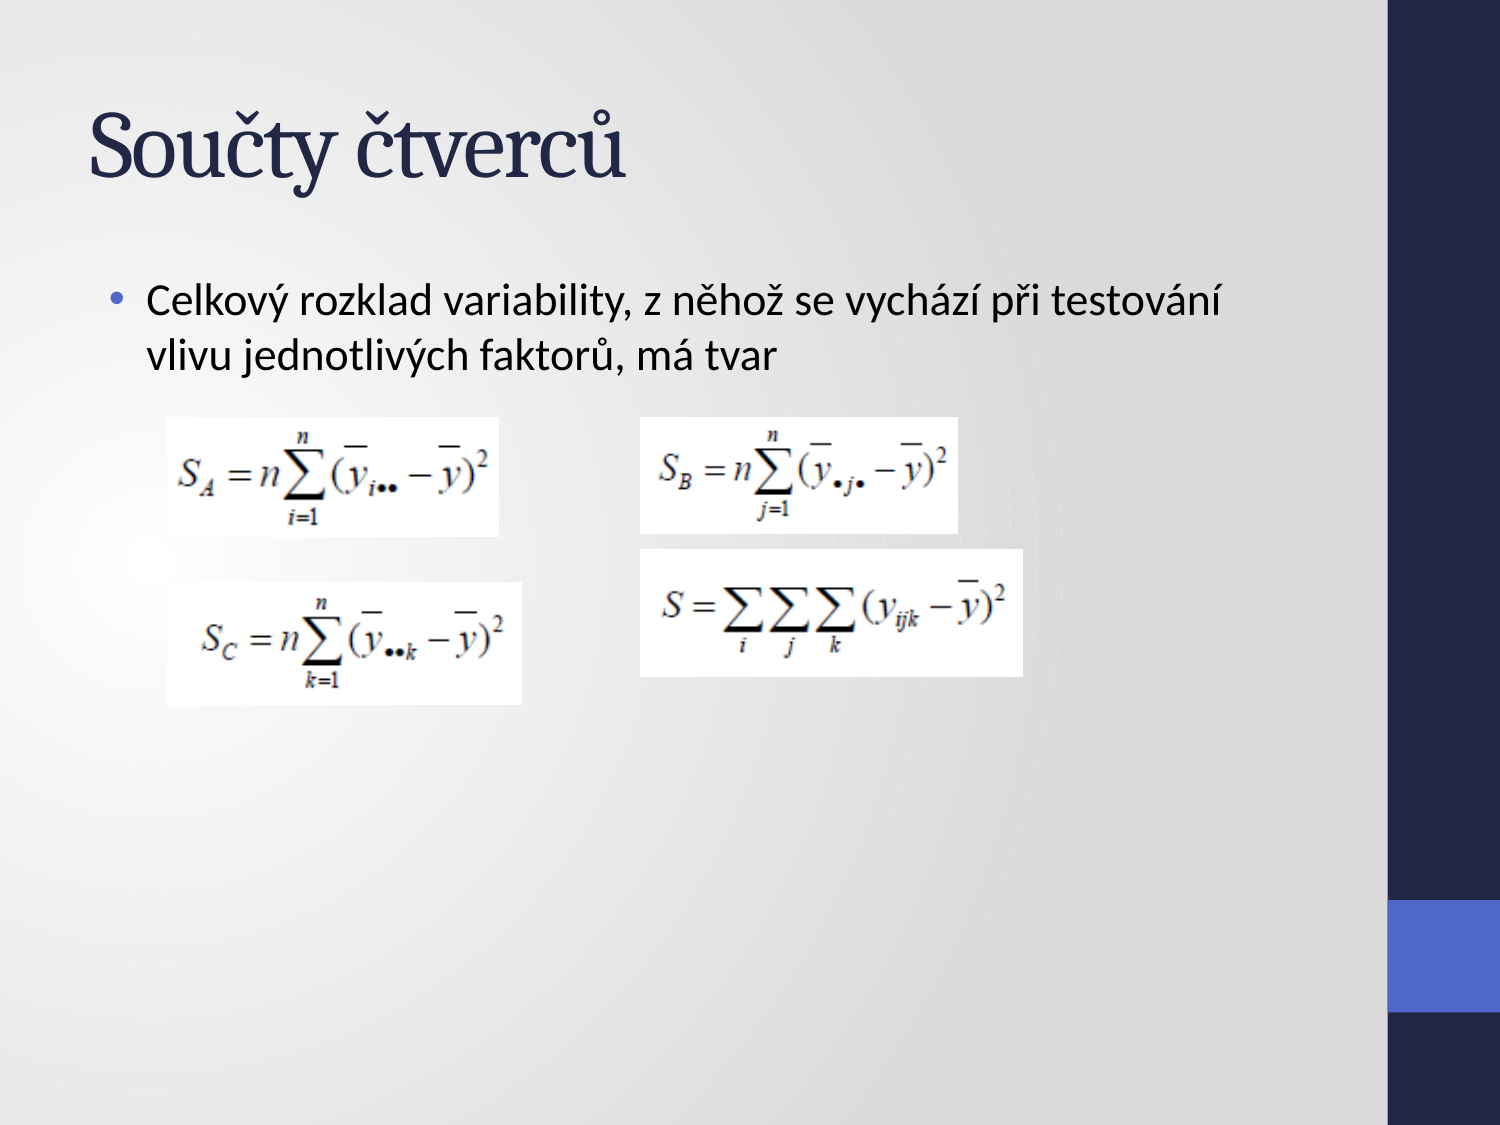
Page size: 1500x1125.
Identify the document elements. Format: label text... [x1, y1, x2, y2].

picture [640, 549, 1024, 677]
picture [166, 581, 522, 705]
picture [167, 416, 500, 537]
picture [640, 416, 959, 535]
title Součty čtverců [75, 45, 1325, 233]
